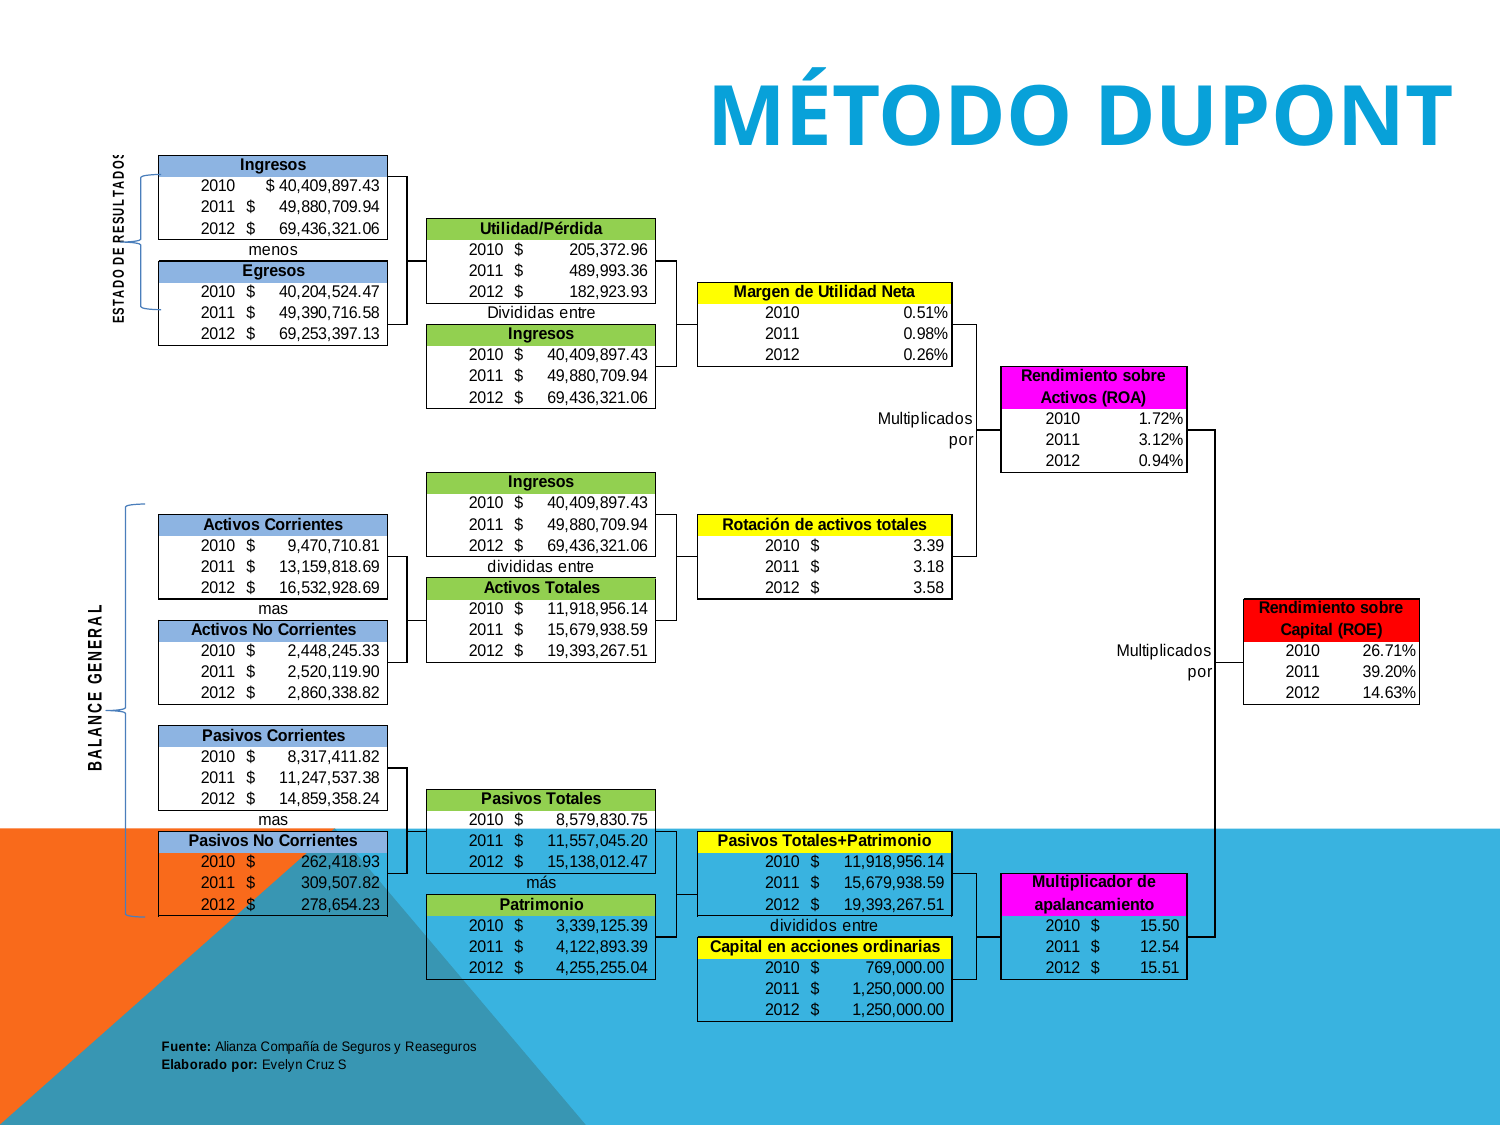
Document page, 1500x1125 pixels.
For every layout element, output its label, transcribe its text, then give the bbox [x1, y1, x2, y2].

picture [0, 136, 1499, 1095]
text_box MÉTODO DUPONT [692, 54, 1469, 135]
